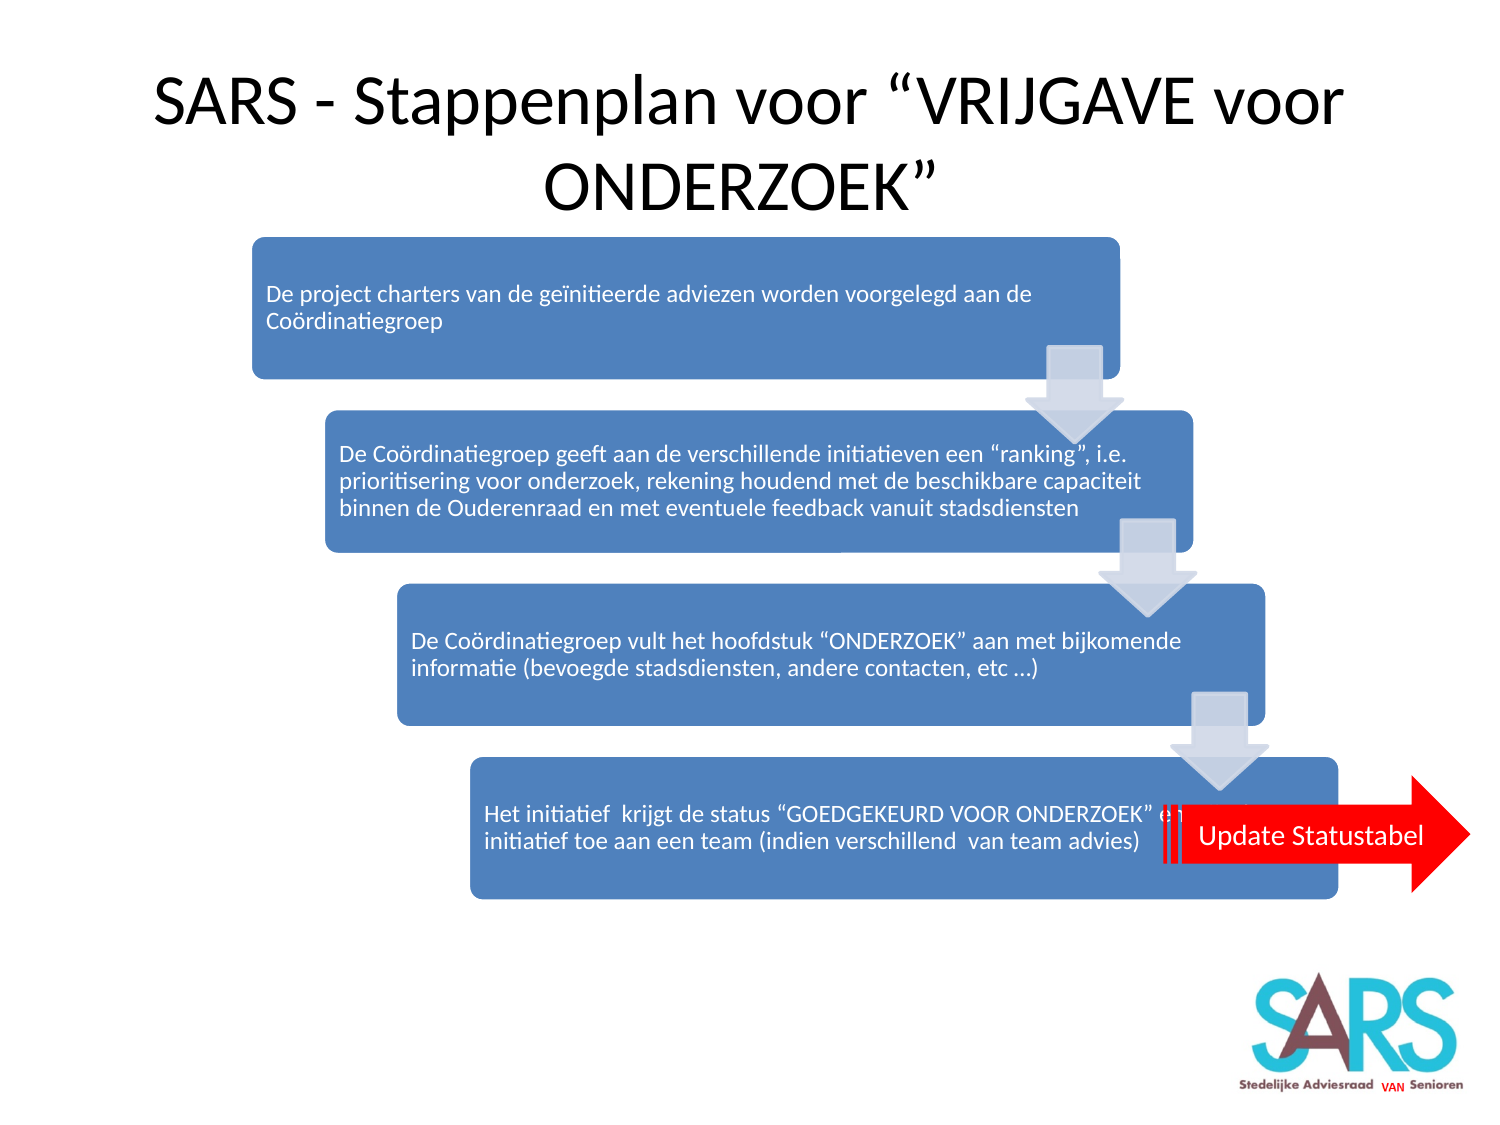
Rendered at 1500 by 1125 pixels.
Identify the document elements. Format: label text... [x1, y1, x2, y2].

text_box SARS - Stappenplan voor “VRIJGAVE voor ONDERZOEK” [74, 45, 1425, 233]
text_box Update Statustabel [1344, 773, 1473, 896]
picture [1231, 964, 1471, 1102]
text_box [249, 234, 1341, 902]
